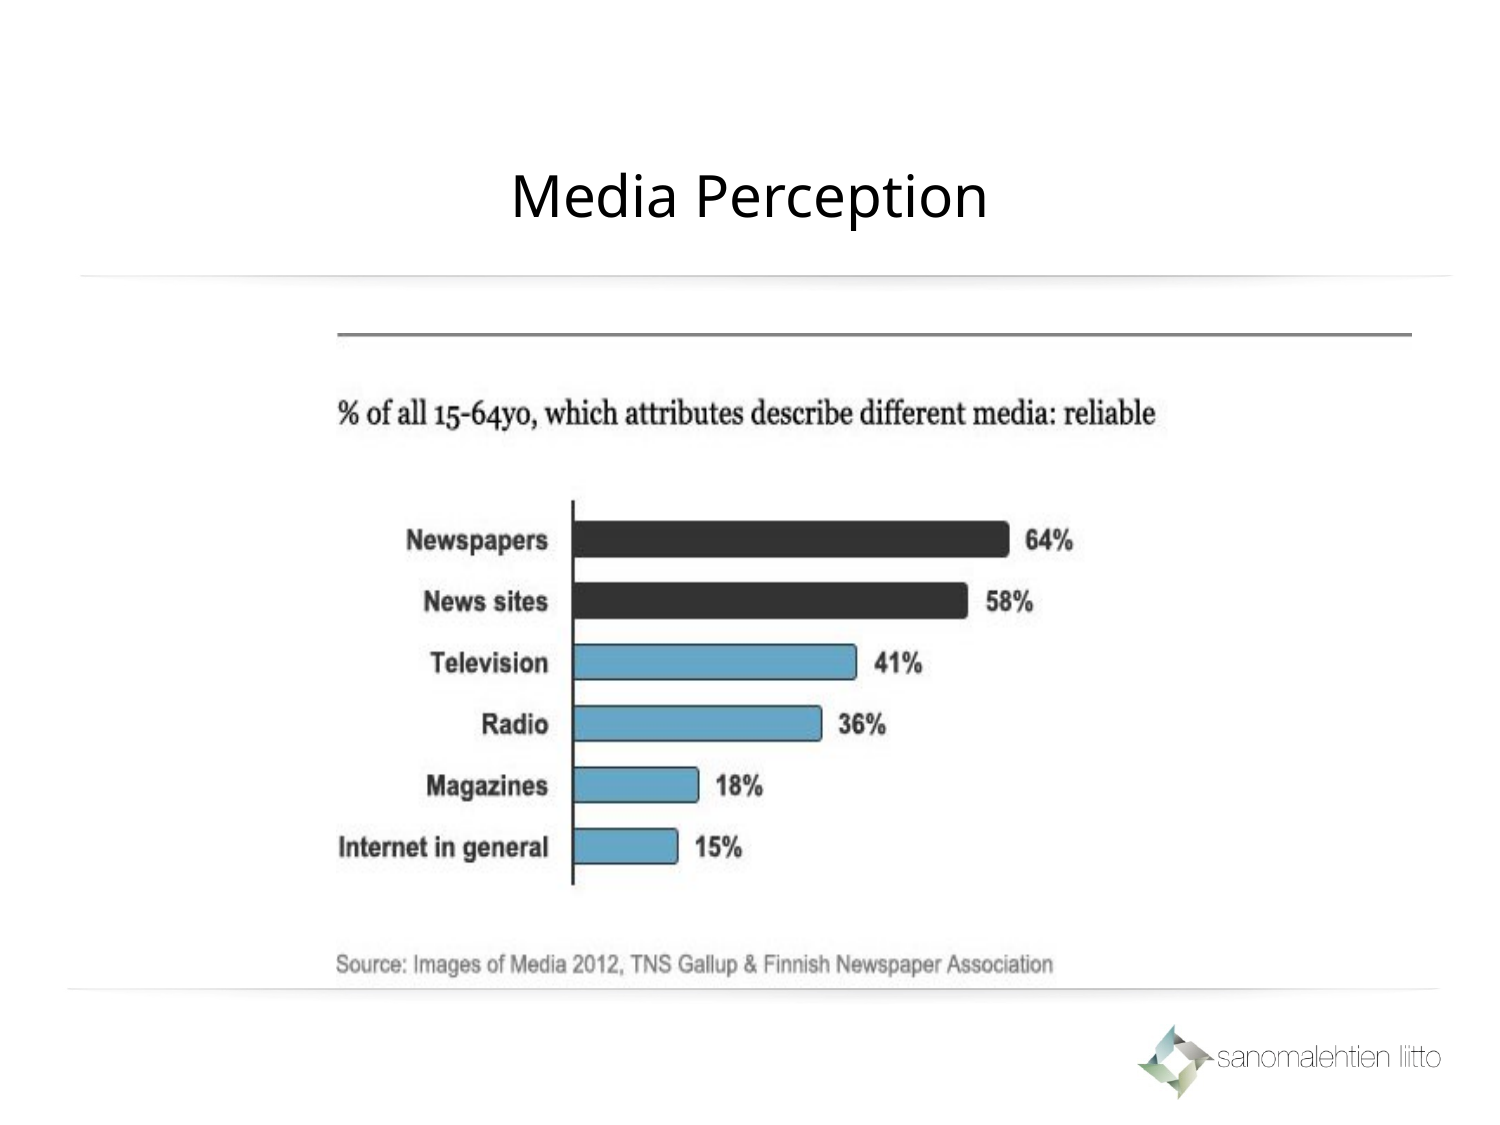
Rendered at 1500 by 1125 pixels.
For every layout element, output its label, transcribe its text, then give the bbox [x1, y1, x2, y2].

title Media Perception [112, 99, 1388, 288]
picture [75, 274, 1463, 325]
picture [62, 332, 1450, 1100]
